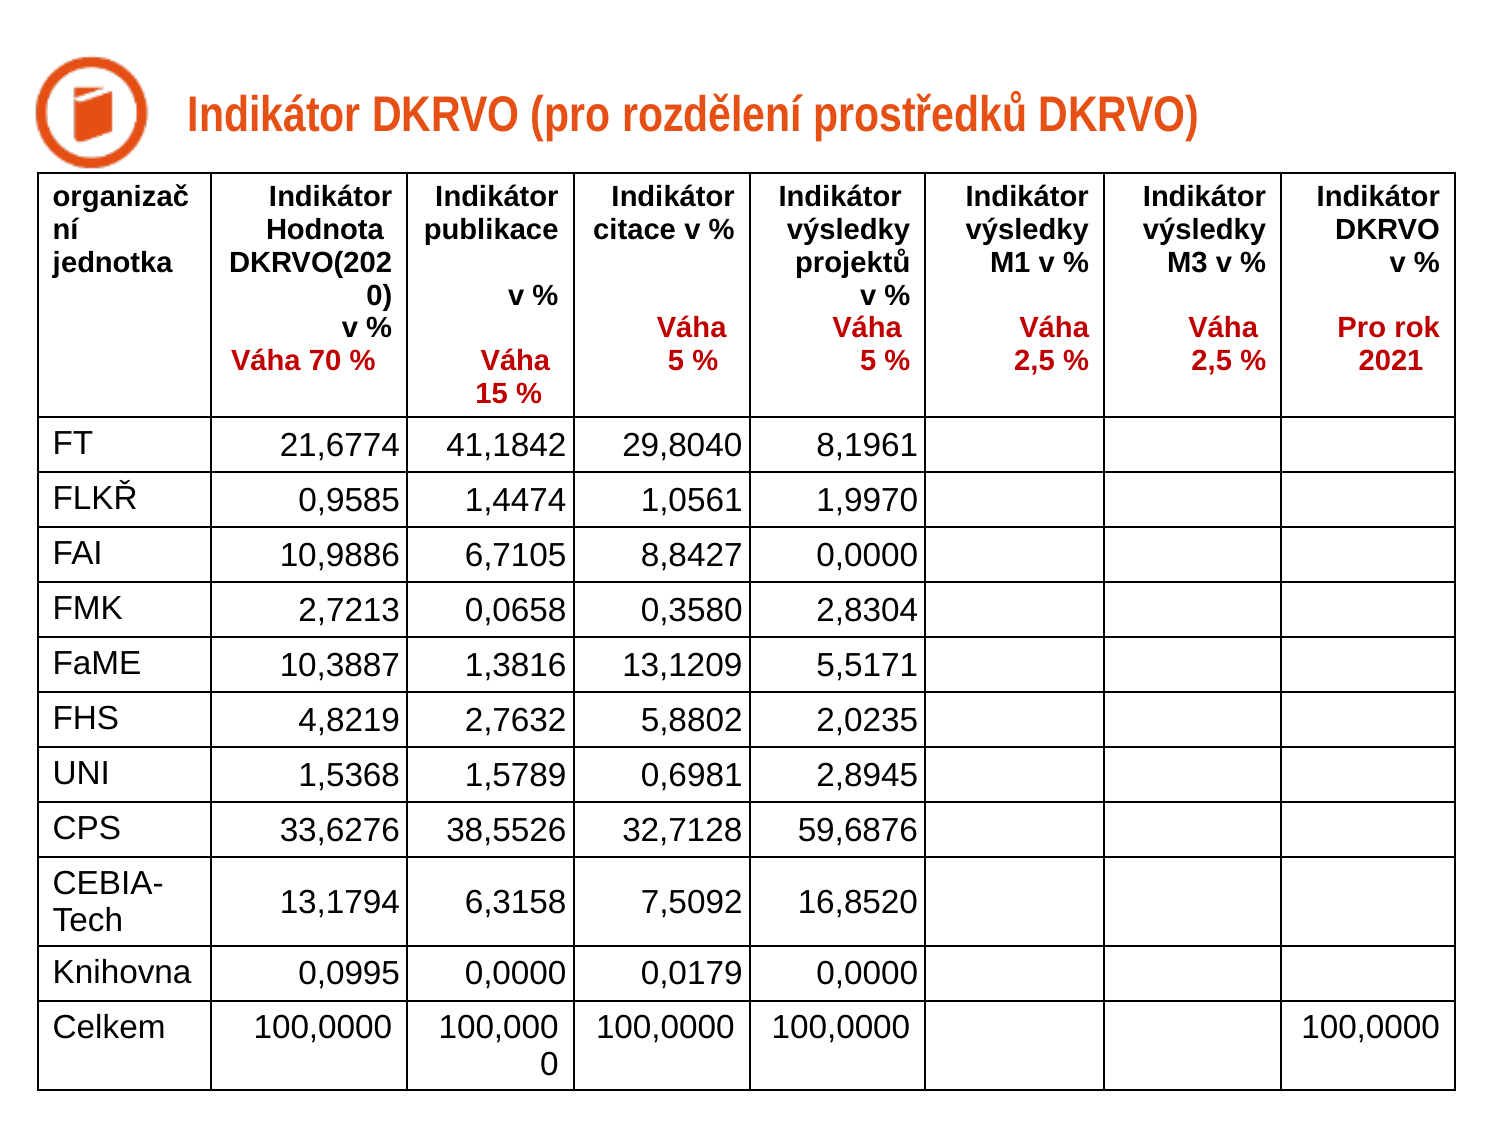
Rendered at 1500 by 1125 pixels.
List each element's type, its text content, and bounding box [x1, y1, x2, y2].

table_cell 0,0000 [751, 947, 924, 1000]
table_cell FLKŘ [39, 473, 210, 526]
table_cell Celkem [39, 1002, 210, 1089]
table_cell 59,6876 [751, 803, 924, 856]
table_cell [1105, 947, 1280, 1000]
table_header Indikátor publikace v % Váha 15 % [408, 174, 573, 416]
table_cell [1105, 748, 1280, 801]
table_cell 5,5171 [751, 638, 924, 691]
table_cell [1282, 803, 1454, 856]
table_cell 100,0000 [212, 1002, 406, 1089]
table_cell FaME [39, 638, 210, 691]
table_cell [1282, 947, 1454, 1000]
table_cell 2,7632 [408, 693, 573, 746]
table_cell Knihovna [39, 947, 210, 1000]
table_cell [926, 1002, 1103, 1089]
table_cell 33,6276 [212, 803, 406, 856]
table_cell 32,7128 [575, 803, 749, 856]
table_cell 7,5092 [575, 858, 749, 945]
table_cell [1282, 748, 1454, 801]
table_cell CPS [39, 803, 210, 856]
table_cell 6,7105 [408, 528, 573, 581]
table_cell [1282, 583, 1454, 636]
table_cell 13,1794 [212, 858, 406, 945]
table_cell 0,3580 [575, 583, 749, 636]
table_cell 1,3816 [408, 638, 573, 691]
picture [29, 54, 156, 176]
table_cell 2,8304 [751, 583, 924, 636]
table_header Indikátor DKRVO v % Pro rok 2021 [1282, 174, 1454, 416]
table_cell FT [39, 418, 210, 471]
table_cell 13,1209 [575, 638, 749, 691]
table_cell 100,0000 [575, 1002, 749, 1089]
title Indikátor DKRVO (pro rozdělení prostředků DKRVO) [172, 54, 1467, 169]
table_cell 100,0000 [1282, 1002, 1454, 1089]
table_cell [926, 803, 1103, 856]
table_cell 29,8040 [575, 418, 749, 471]
table_cell [926, 583, 1103, 636]
table_cell [1105, 1002, 1280, 1089]
table_cell FHS [39, 693, 210, 746]
table_cell 0,0179 [575, 947, 749, 1000]
table_cell [926, 418, 1103, 471]
table_cell 38,5526 [408, 803, 573, 856]
table_cell [1282, 473, 1454, 526]
table_cell [1105, 638, 1280, 691]
table_cell FAI [39, 528, 210, 581]
table_cell [926, 748, 1103, 801]
table_cell 0,0000 [408, 947, 573, 1000]
table_cell [926, 858, 1103, 945]
table_cell 41,1842 [408, 418, 573, 471]
table_cell 100,0000 [408, 1002, 573, 1089]
table_cell 1,0561 [575, 473, 749, 526]
table_cell 2,0235 [751, 693, 924, 746]
table_cell [1105, 858, 1280, 945]
table_cell 5,8802 [575, 693, 749, 746]
table_cell 10,9886 [212, 528, 406, 581]
table_cell [1105, 418, 1280, 471]
table_cell [926, 528, 1103, 581]
table_cell [1105, 693, 1280, 746]
table_cell [926, 693, 1103, 746]
table_cell 2,8945 [751, 748, 924, 801]
table_header organizační jednotka [39, 174, 210, 416]
table_cell [1105, 583, 1280, 636]
table_cell 4,8219 [212, 693, 406, 746]
table_cell 1,9970 [751, 473, 924, 526]
table_cell 100,0000 [751, 1002, 924, 1089]
table_cell 6,3158 [408, 858, 573, 945]
table_header Indikátor výsledky M1 v % Váha 2,5 % [926, 174, 1103, 416]
table_cell [1105, 473, 1280, 526]
table_header Indikátor Hodnota DKRVO(2020) v % Váha 70 % [212, 174, 406, 416]
table_cell 1,5368 [212, 748, 406, 801]
table_cell [926, 638, 1103, 691]
table_cell 0,0995 [212, 947, 406, 1000]
table_cell 16,8520 [751, 858, 924, 945]
table_cell [1282, 858, 1454, 945]
table_cell FMK [39, 583, 210, 636]
table_header Indikátor výsledky projektů v % Váha 5 % [751, 174, 924, 416]
table_cell 10,3887 [212, 638, 406, 691]
table_cell 0,9585 [212, 473, 406, 526]
table_cell UNI [39, 748, 210, 801]
table_cell [926, 473, 1103, 526]
table_cell [1282, 528, 1454, 581]
table_header Indikátor výsledky M3 v % Váha 2,5 % [1105, 174, 1280, 416]
table_cell 8,8427 [575, 528, 749, 581]
table_cell 0,0658 [408, 583, 573, 636]
table_cell [1282, 638, 1454, 691]
table_cell 1,4474 [408, 473, 573, 526]
table_cell 0,6981 [575, 748, 749, 801]
table_cell 2,7213 [212, 583, 406, 636]
table_cell CEBIA-Tech [39, 858, 210, 945]
table_cell 0,0000 [751, 528, 924, 581]
table_cell 8,1961 [751, 418, 924, 471]
table_cell [1282, 693, 1454, 746]
table_cell [1282, 418, 1454, 471]
table_header Indikátor citace v % Váha 5 % [575, 174, 749, 416]
table_cell [1105, 803, 1280, 856]
table_cell 1,5789 [408, 748, 573, 801]
table_cell 21,6774 [212, 418, 406, 471]
table_cell [1105, 528, 1280, 581]
table_cell [926, 947, 1103, 1000]
